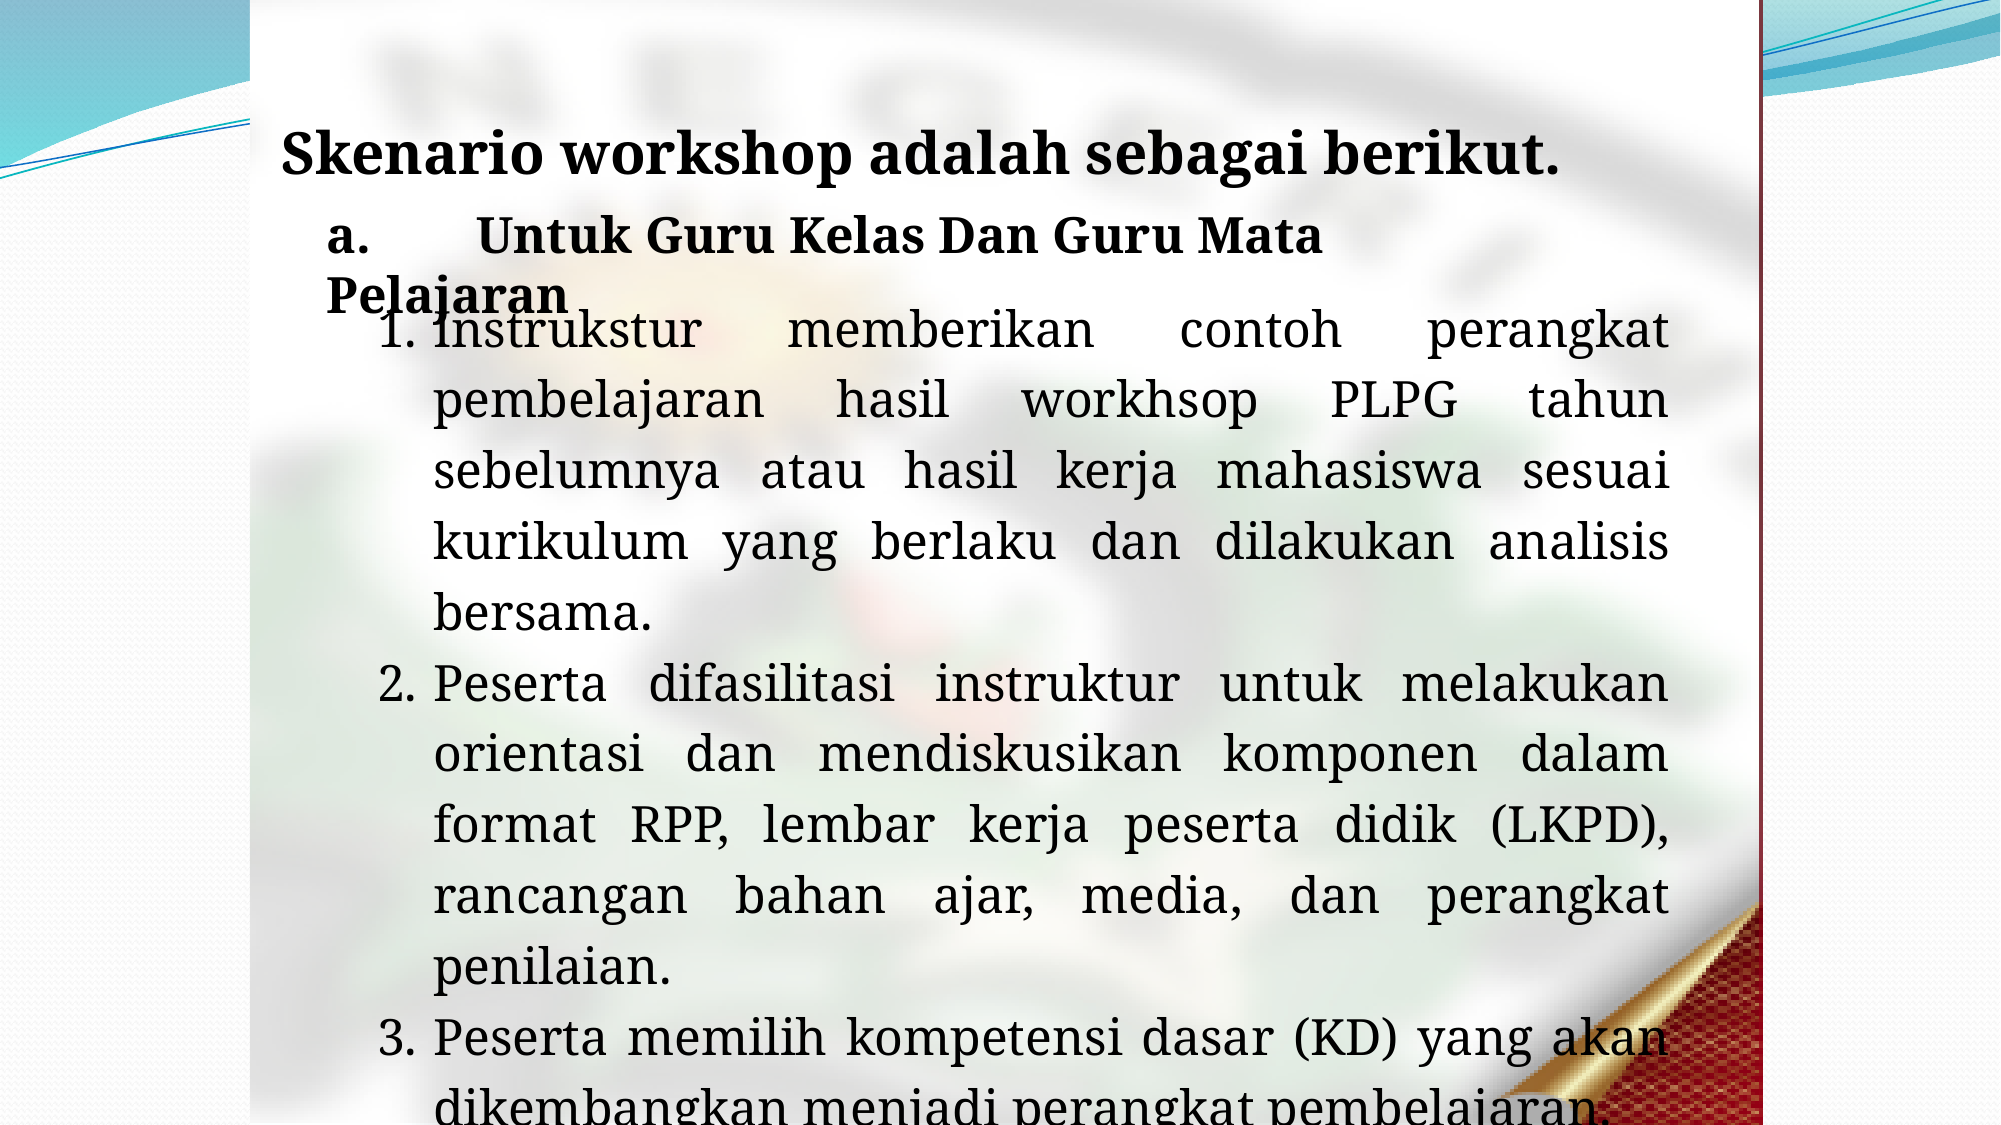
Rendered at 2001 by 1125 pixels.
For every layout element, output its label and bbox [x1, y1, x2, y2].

picture [249, 0, 1764, 1125]
